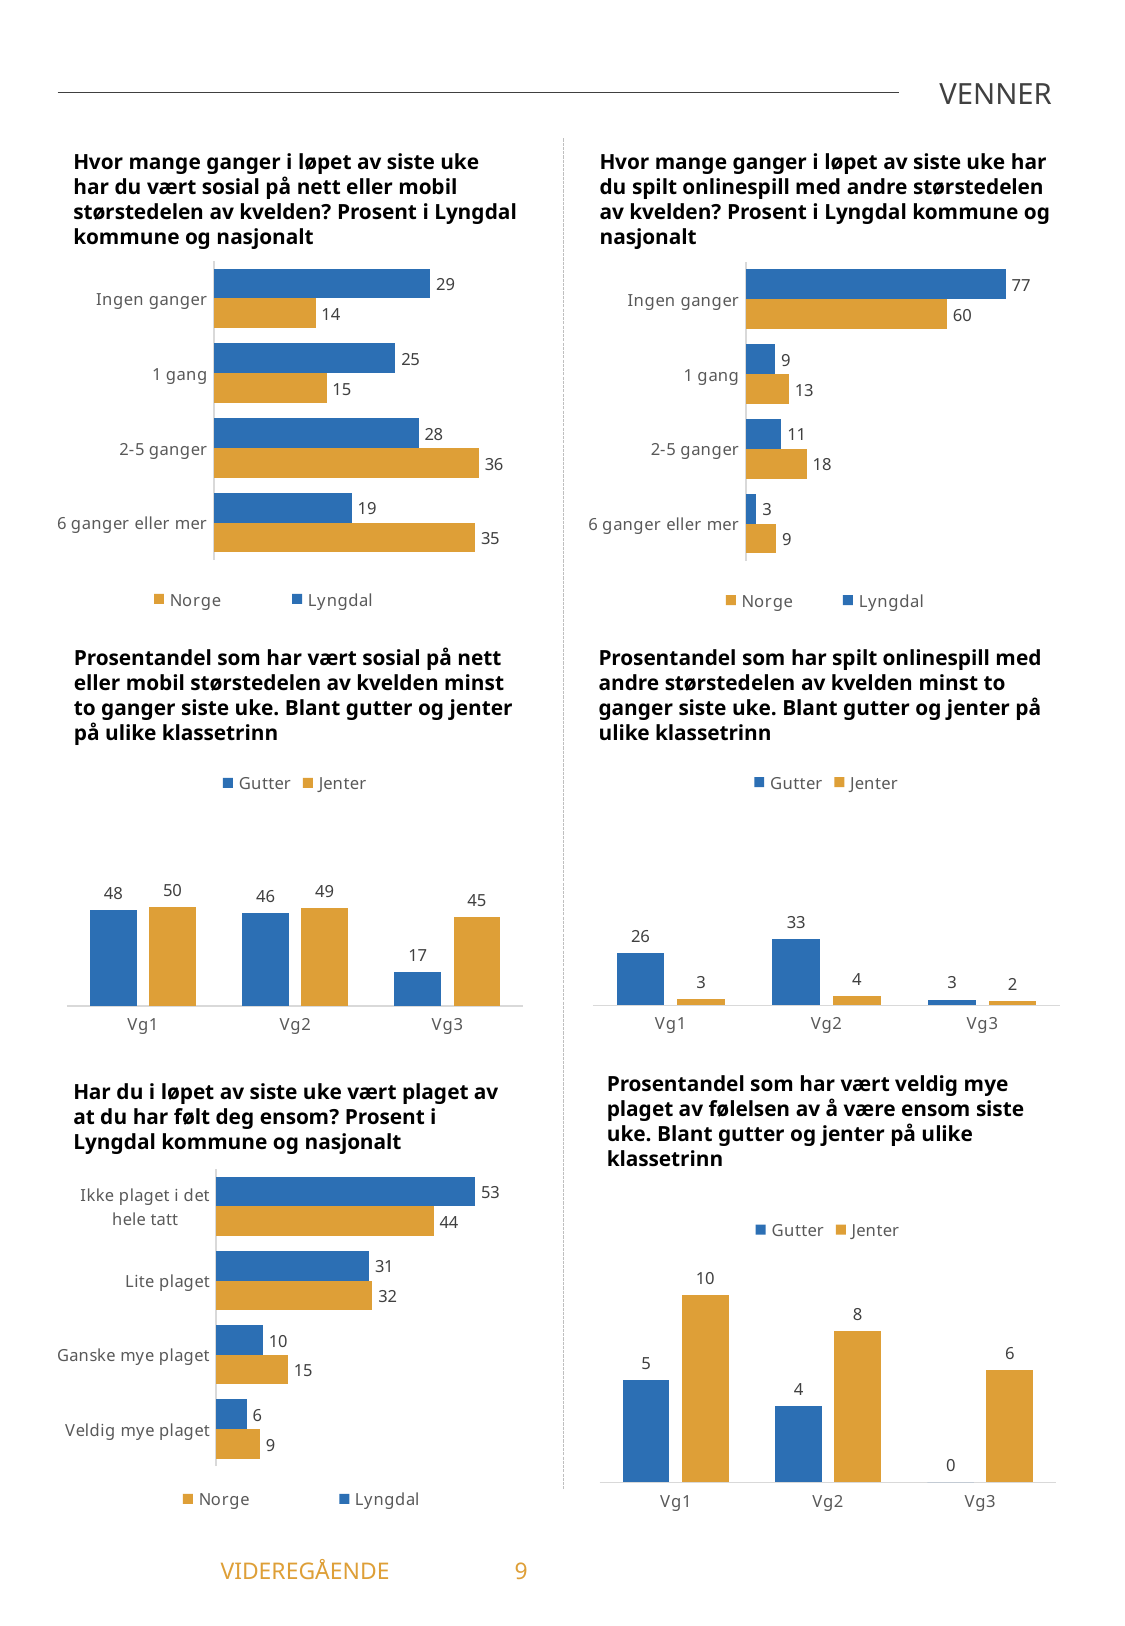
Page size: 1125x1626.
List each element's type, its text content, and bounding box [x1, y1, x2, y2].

chart [590, 1201, 1066, 1519]
text_box Prosentandel som har vært sosial på nett eller mobil størstedelen av kvelden minst to ganger siste uke. Blant gutter og jenter på ulike klassetrinn [59, 637, 535, 753]
text_box Har du i løpet av siste uke vært plaget av at du har følt deg ensom? Prosent i Lyngdal kommune og nasjonalt [58, 1071, 535, 1161]
text_box Hvor mange ganger i løpet av siste uke har du spilt onlinespill med andre størstedelen av kvelden? Prosent i Lyngdal kommune og nasjonalt [584, 141, 1070, 256]
text_box VIDEREGÅENDE 9 [49, 1549, 1125, 1592]
text_box Hvor mange ganger i løpet av siste uke har du vært sosial på nett eller mobil størstedelen av kvelden? Prosent i Lyngdal kommune og nasjonalt [58, 141, 535, 256]
text_box VENNER [57, 68, 1067, 118]
chart [57, 254, 533, 620]
chart [57, 754, 533, 1042]
text_box Prosentandel som har spilt onlinespill med andre størstedelen av kvelden minst to ganger siste uke. Blant gutter og jenter på ulike klassetrinn [583, 637, 1069, 753]
chart [583, 254, 1067, 625]
chart [583, 753, 1070, 1041]
text_box Prosentandel som har vært veldig mye plaget av følelsen av å være ensom siste uke. Blant gutter og jenter på ulike klassetrinn [592, 1063, 1068, 1178]
chart [57, 1162, 533, 1528]
